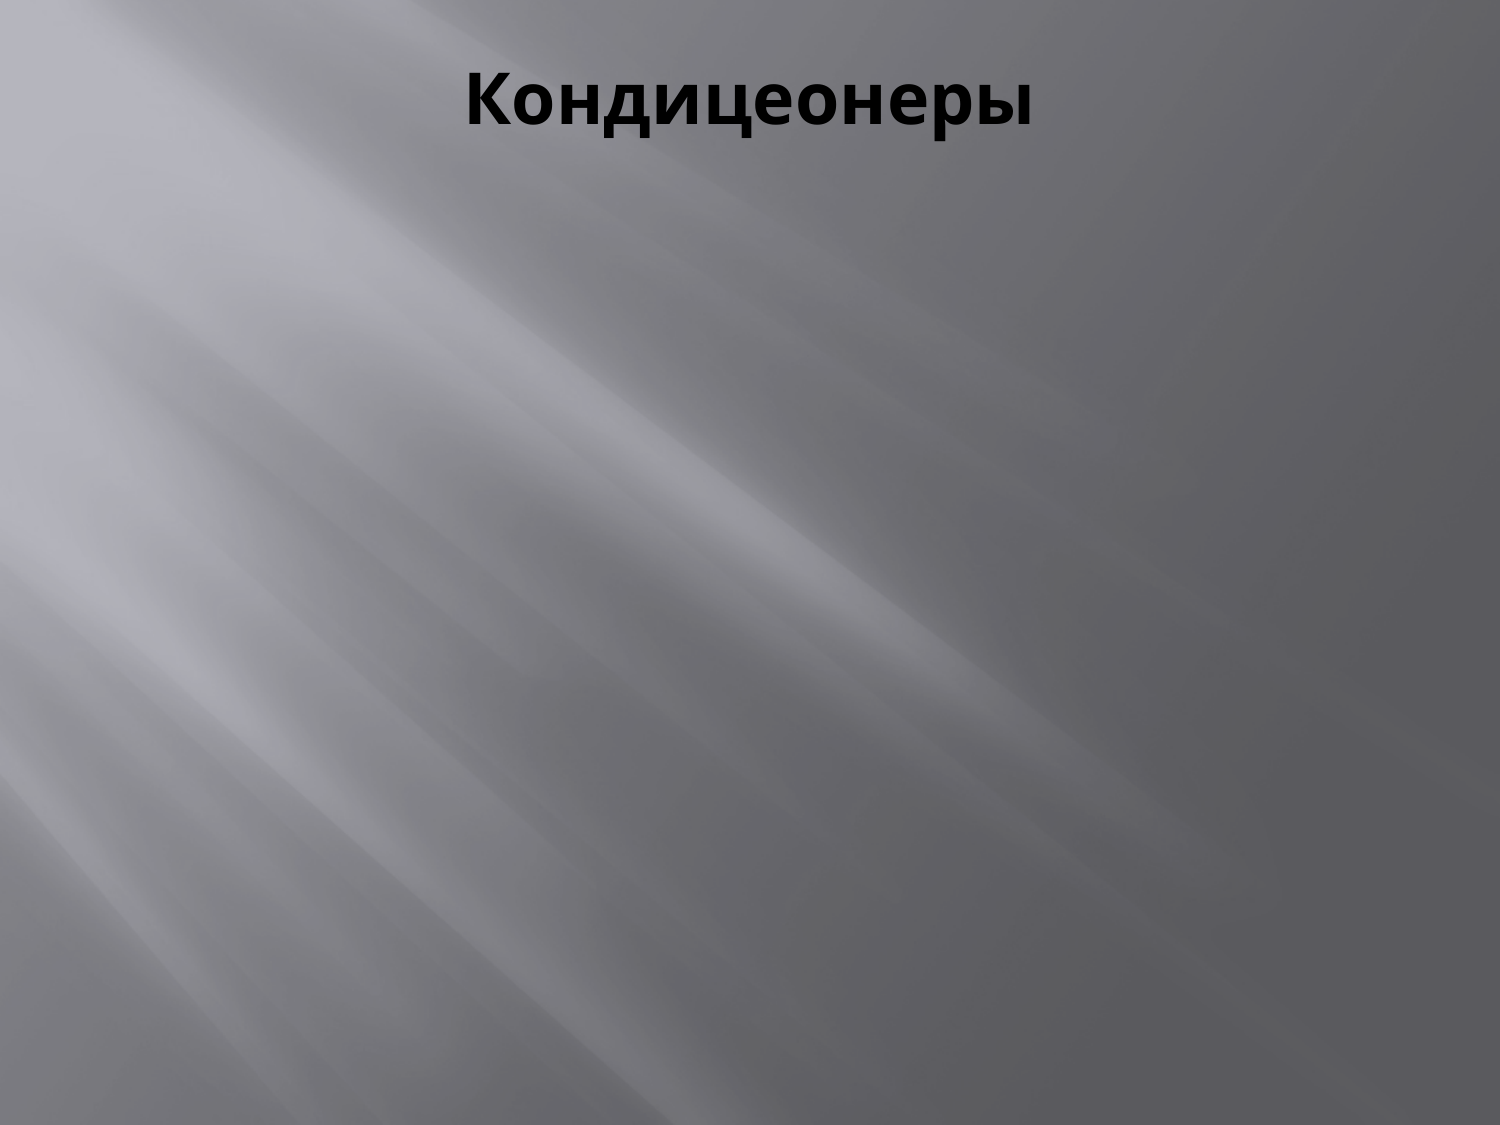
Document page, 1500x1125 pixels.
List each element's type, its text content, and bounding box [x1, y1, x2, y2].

title Кондицеонеры [75, 45, 1425, 233]
